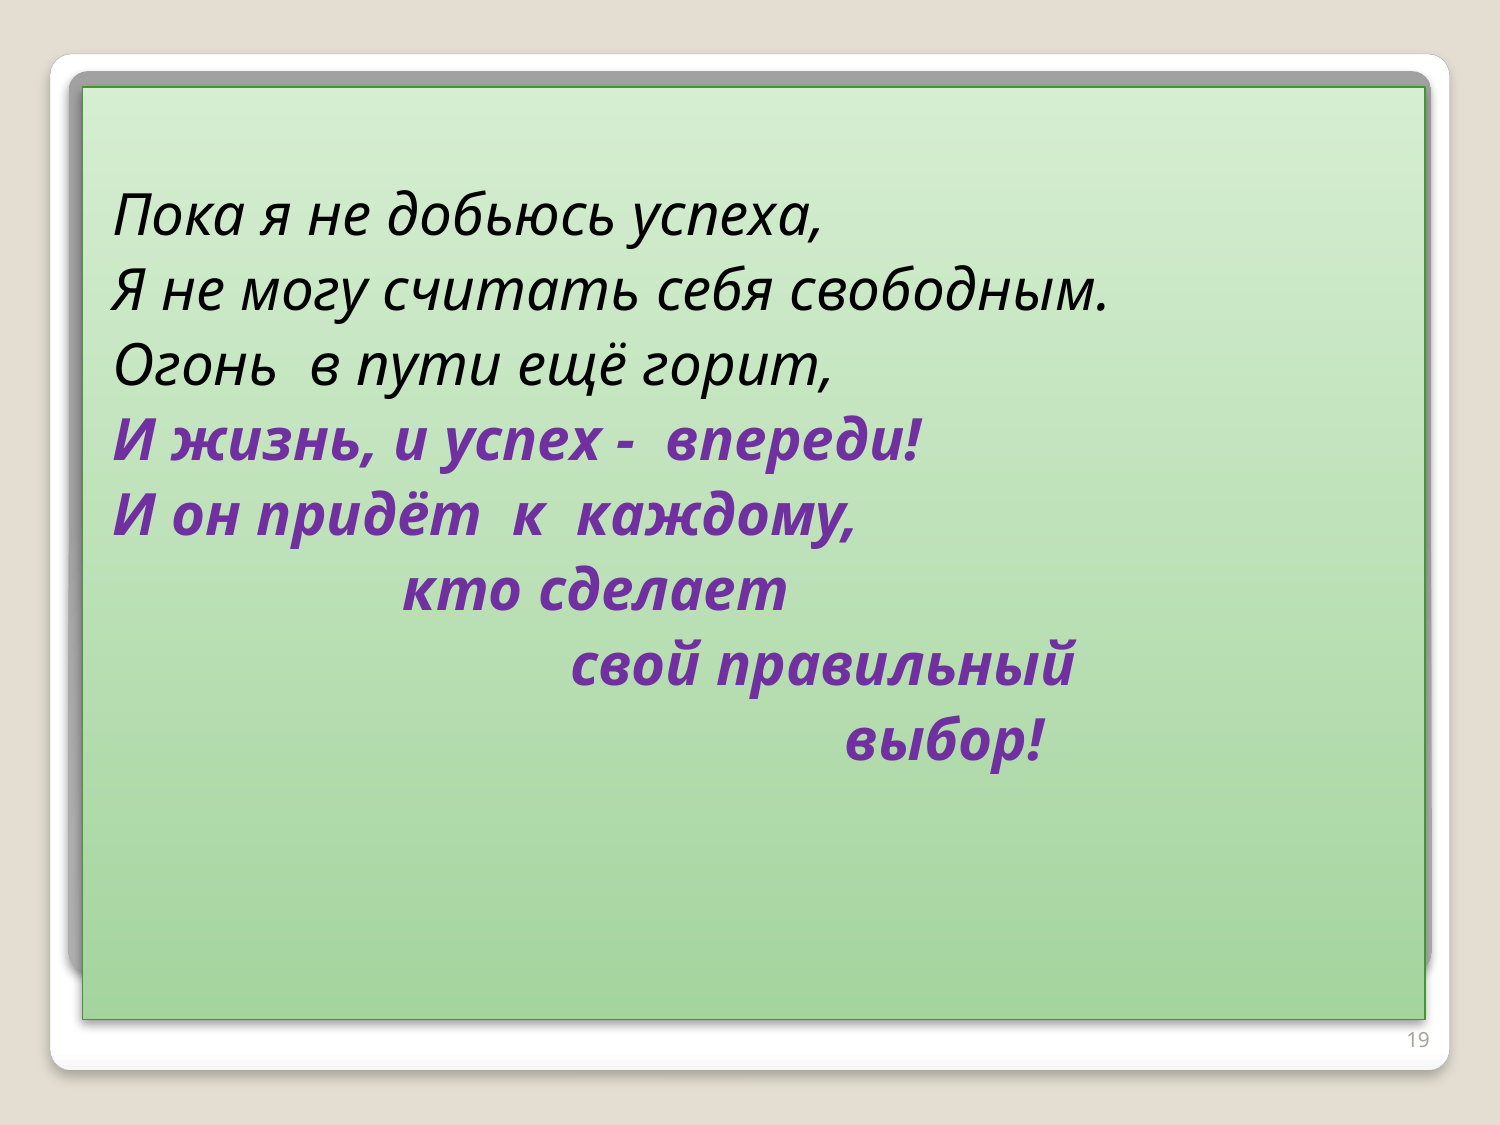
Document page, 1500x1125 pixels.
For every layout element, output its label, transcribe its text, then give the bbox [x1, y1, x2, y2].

slide_number 19 [1369, 1002, 1445, 1063]
list Пока я не добьюсь успеха, Я не могу считать себя свободным. Огонь в пути ещё горит, И жизнь, и успех - впереди! И он придёт к каждому, кто сделает свой правильный выбор! [82, 86, 1426, 1020]
